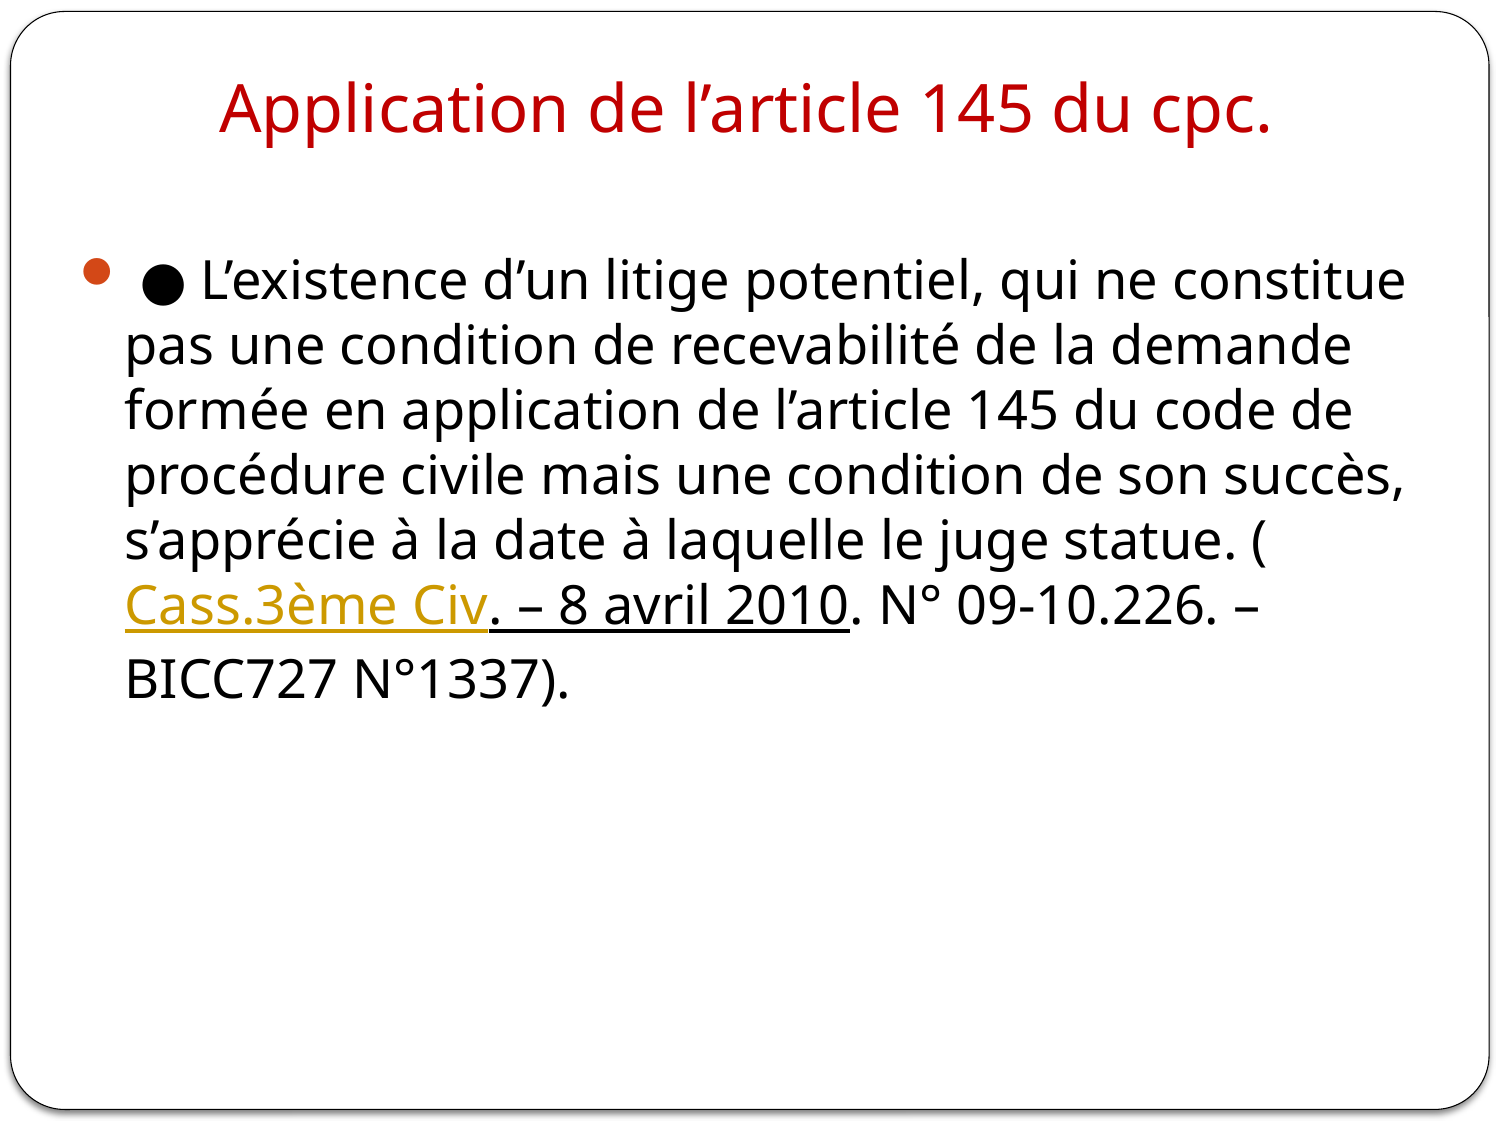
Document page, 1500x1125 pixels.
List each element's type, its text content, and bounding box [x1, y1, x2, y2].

list ● L’existence d’un litige potentiel, qui ne constitue pas une condition de recevabilité de la demande formée en application de l’article 145 du code de procédure civile mais une condition de son succès, s’apprécie à la date à laquelle le juge statue. (Cass.3ème Civ. – 8 avril 2010. N° 09-10.226. – BICC727 N°1337). [64, 237, 1447, 988]
title Application de l’article 145 du cpc. [64, 42, 1447, 161]
